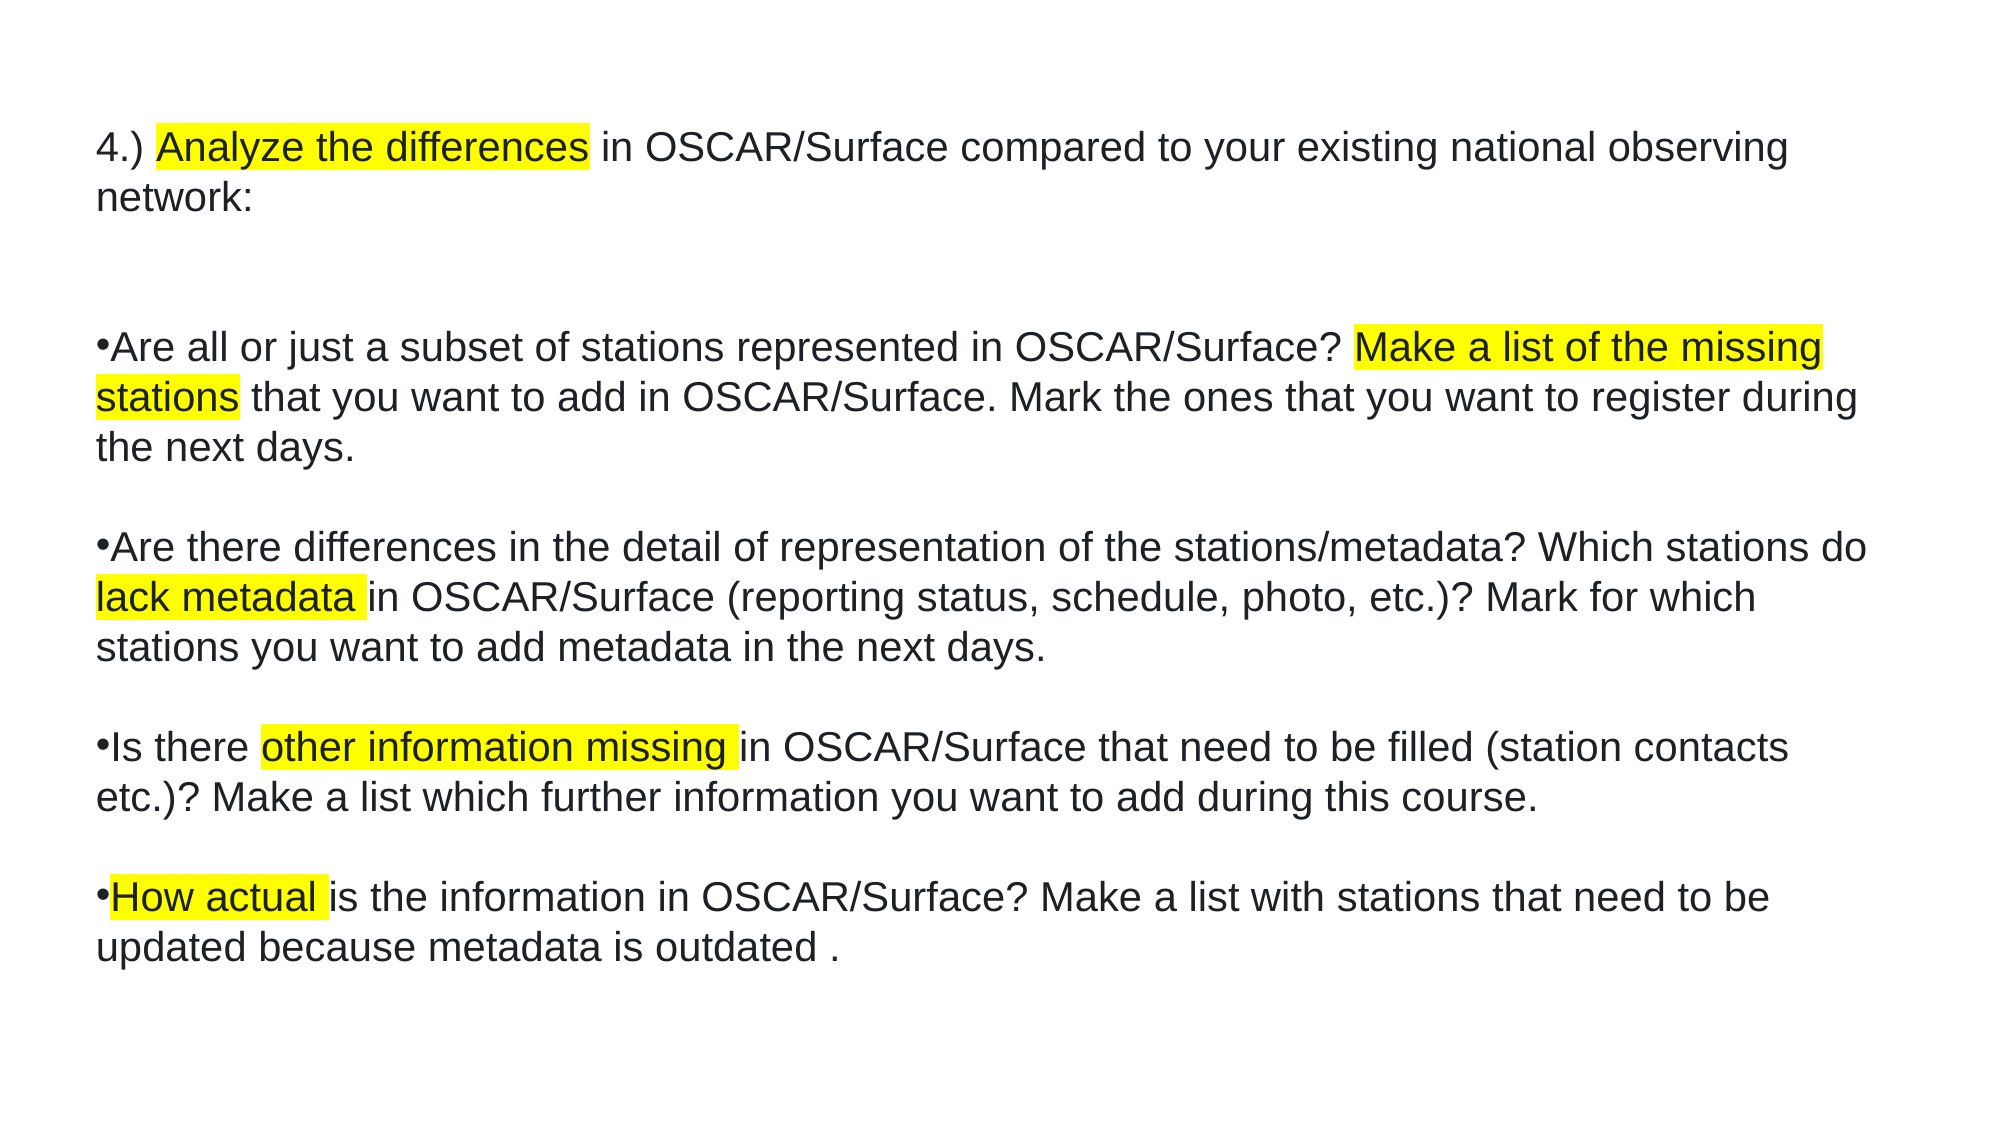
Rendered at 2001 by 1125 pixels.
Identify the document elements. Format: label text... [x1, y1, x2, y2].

text_box 4.) Analyze the differences in OSCAR/Surface compared to your existing national observing network: Are all or just a subset of stations represented in OSCAR/Surface? Make a list of the missing stations that you want to add in OSCAR/Surface. Mark the ones that you want to register during the next days. Are there differences in the detail of representation of the stations/metadata? Which stations do lack metadata in OSCAR/Surface (reporting status, schedule, photo, etc.)? Mark for which stations you want to add metadata in the next days. Is there other information missing in OSCAR/Surface that need to be filled (station contacts etc.)? Make a list which further information you want to add during this course. How actual is the information in OSCAR/Surface? Make a list with stations that need to be updated because metadata is outdated . [81, 62, 1890, 978]
